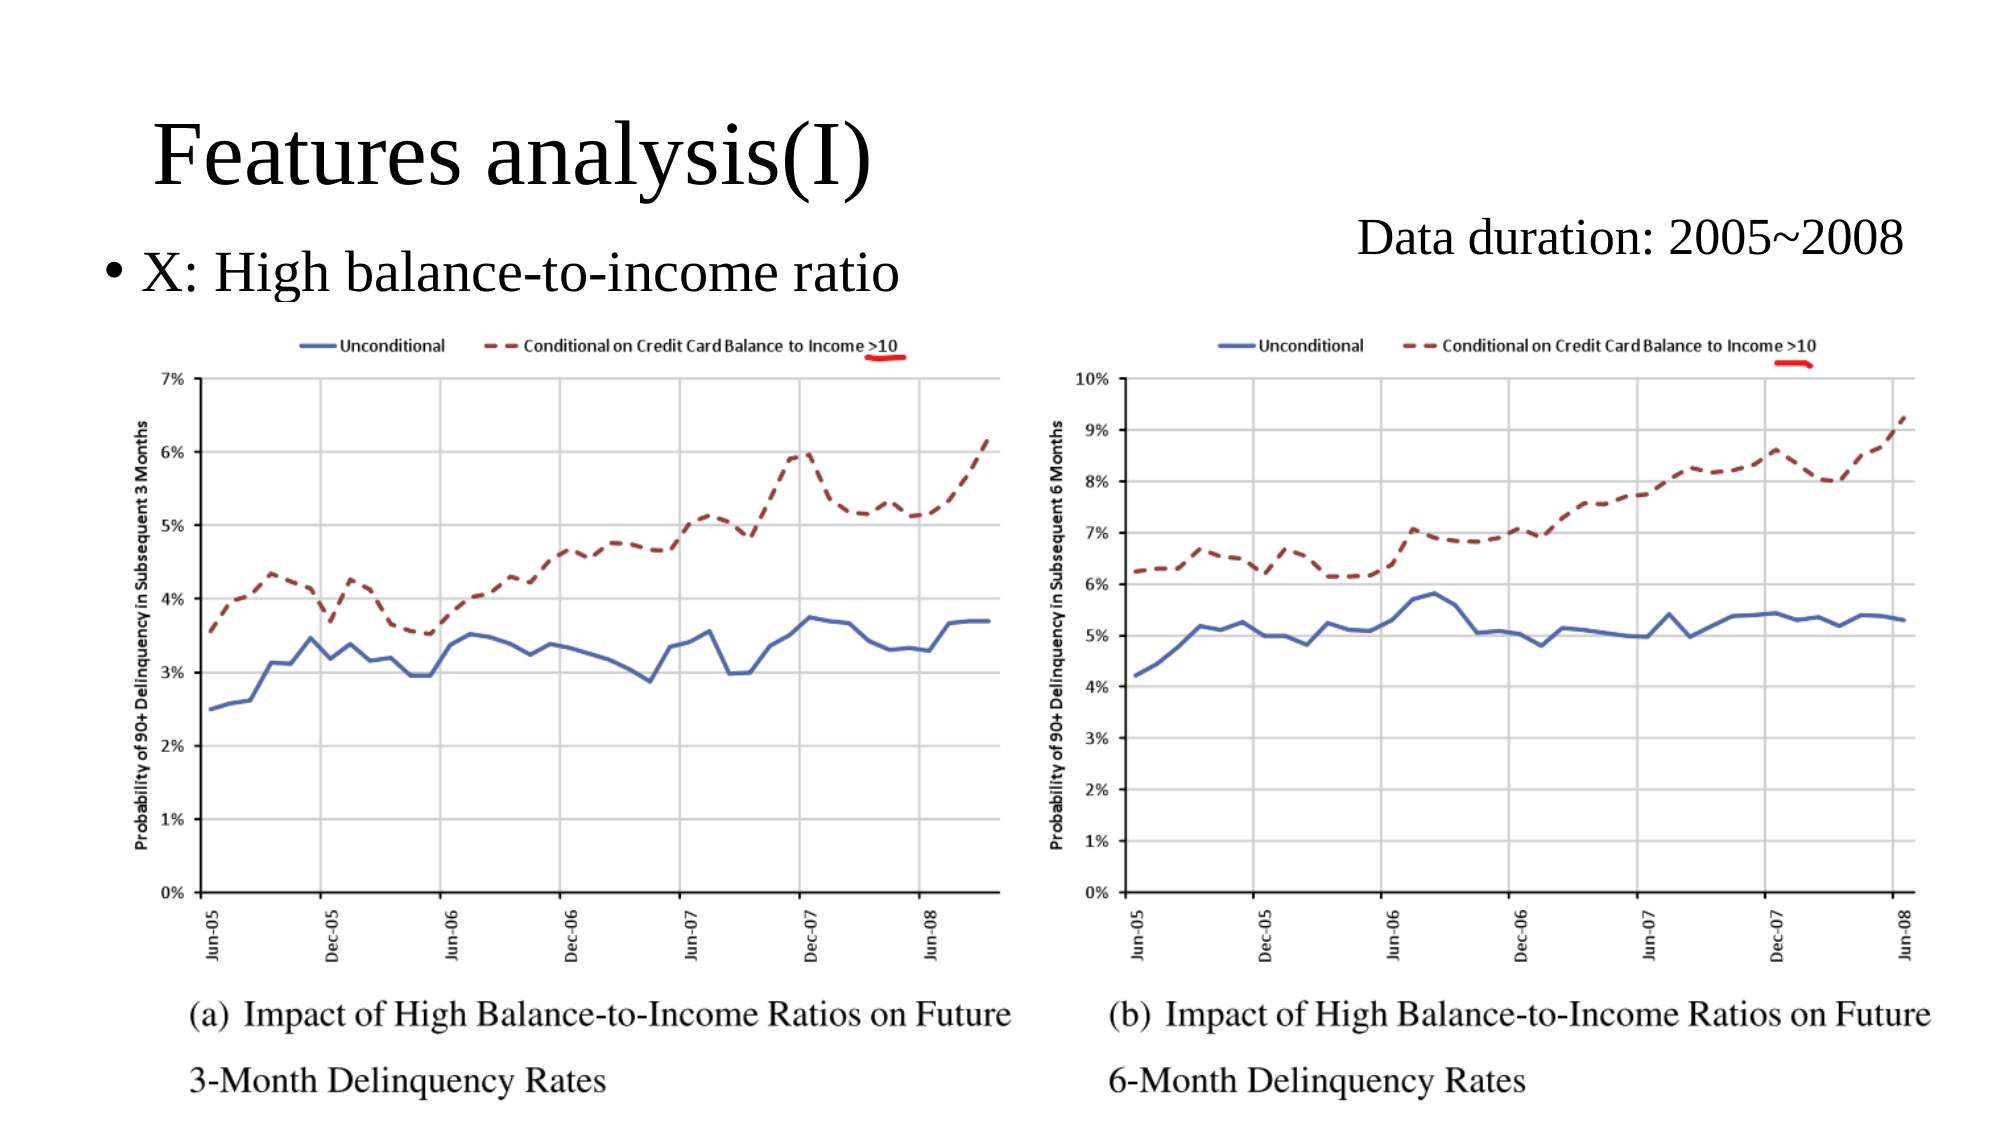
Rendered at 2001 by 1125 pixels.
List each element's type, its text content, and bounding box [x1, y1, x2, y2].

list X: High balance-to-income ratio [89, 234, 1815, 302]
text_box Data duration: 2005~2008 [1342, 194, 2000, 273]
title Features analysis(I) [137, 46, 1863, 234]
picture [72, 302, 1957, 1118]
